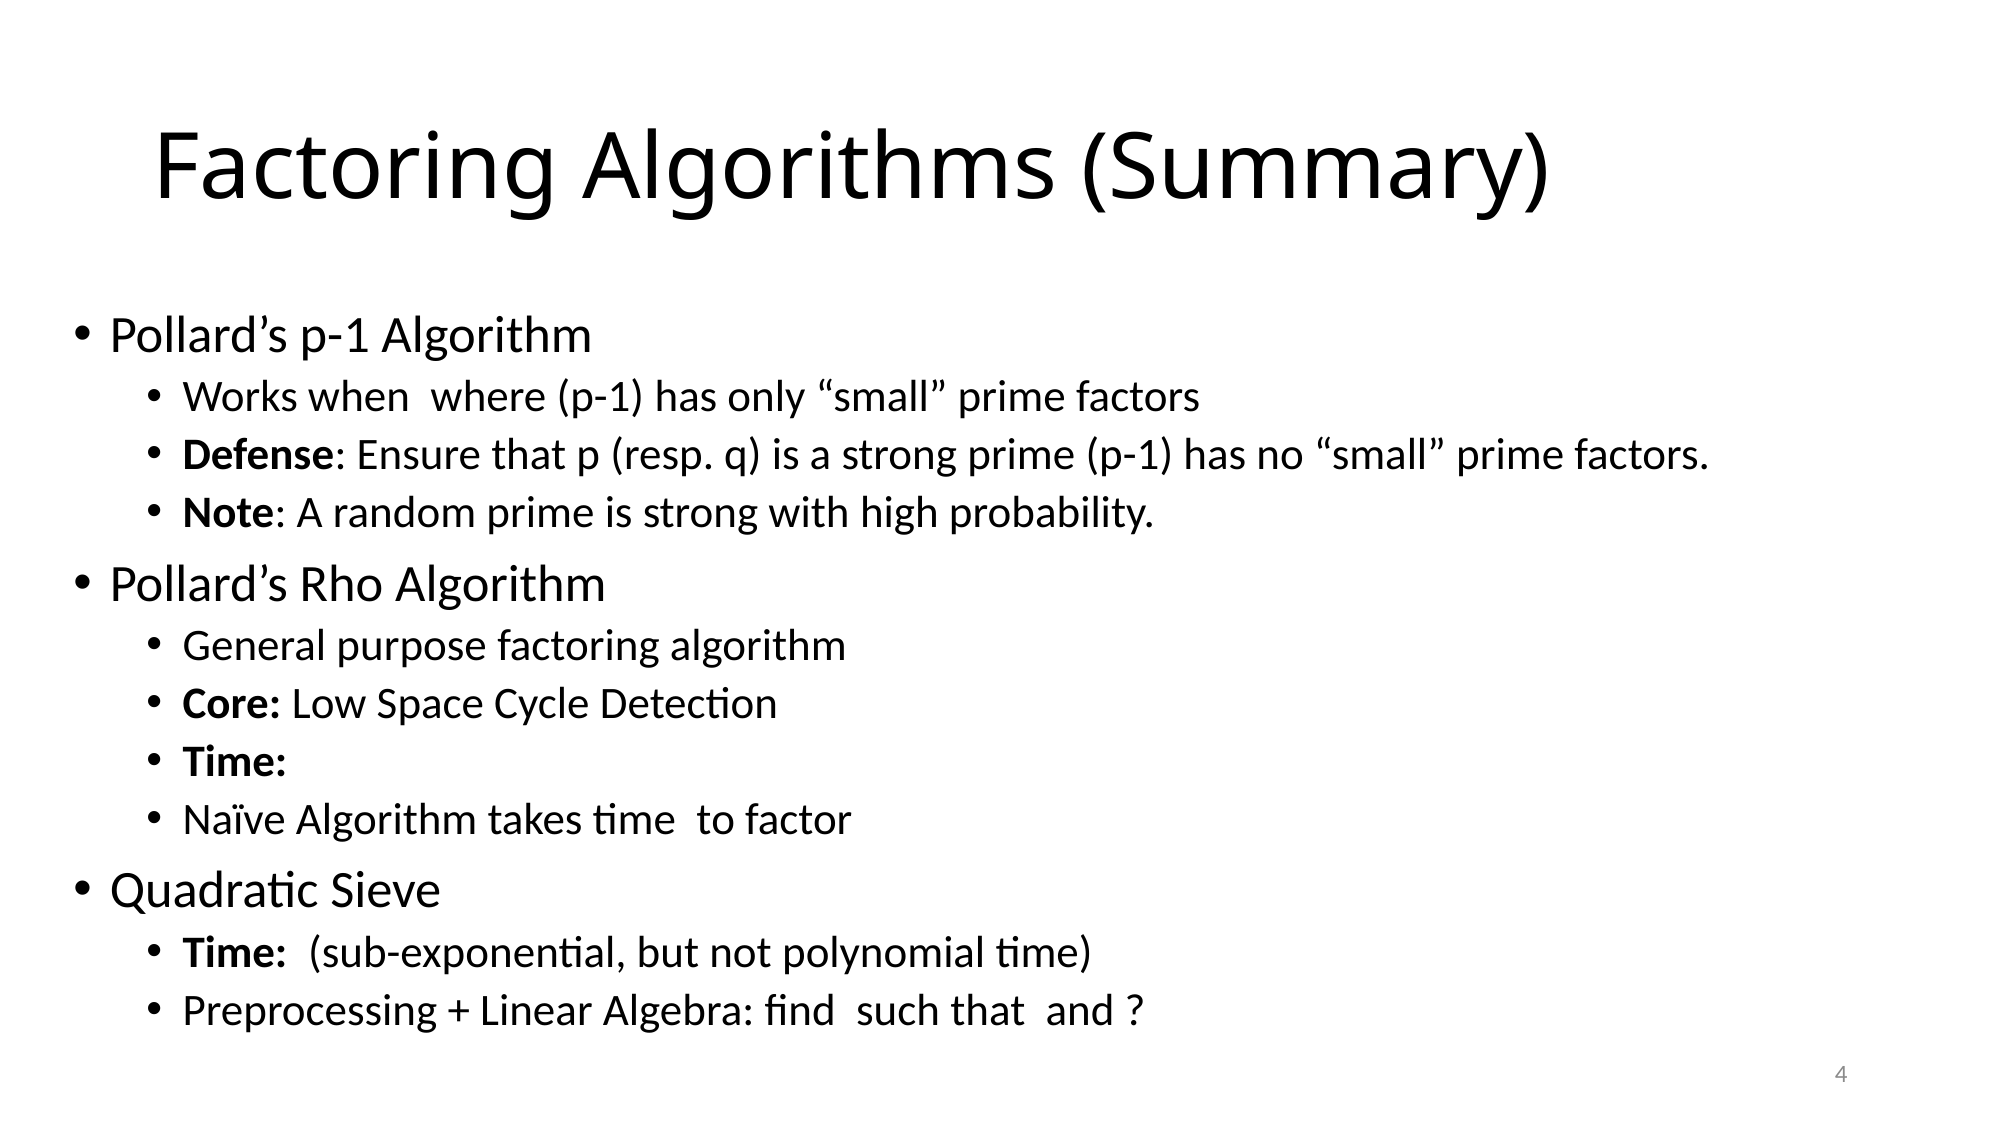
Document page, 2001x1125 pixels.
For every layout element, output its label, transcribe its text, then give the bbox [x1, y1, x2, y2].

title Factoring Algorithms (Summary) [137, 59, 1863, 278]
slide_number 4 [1412, 1042, 1863, 1103]
